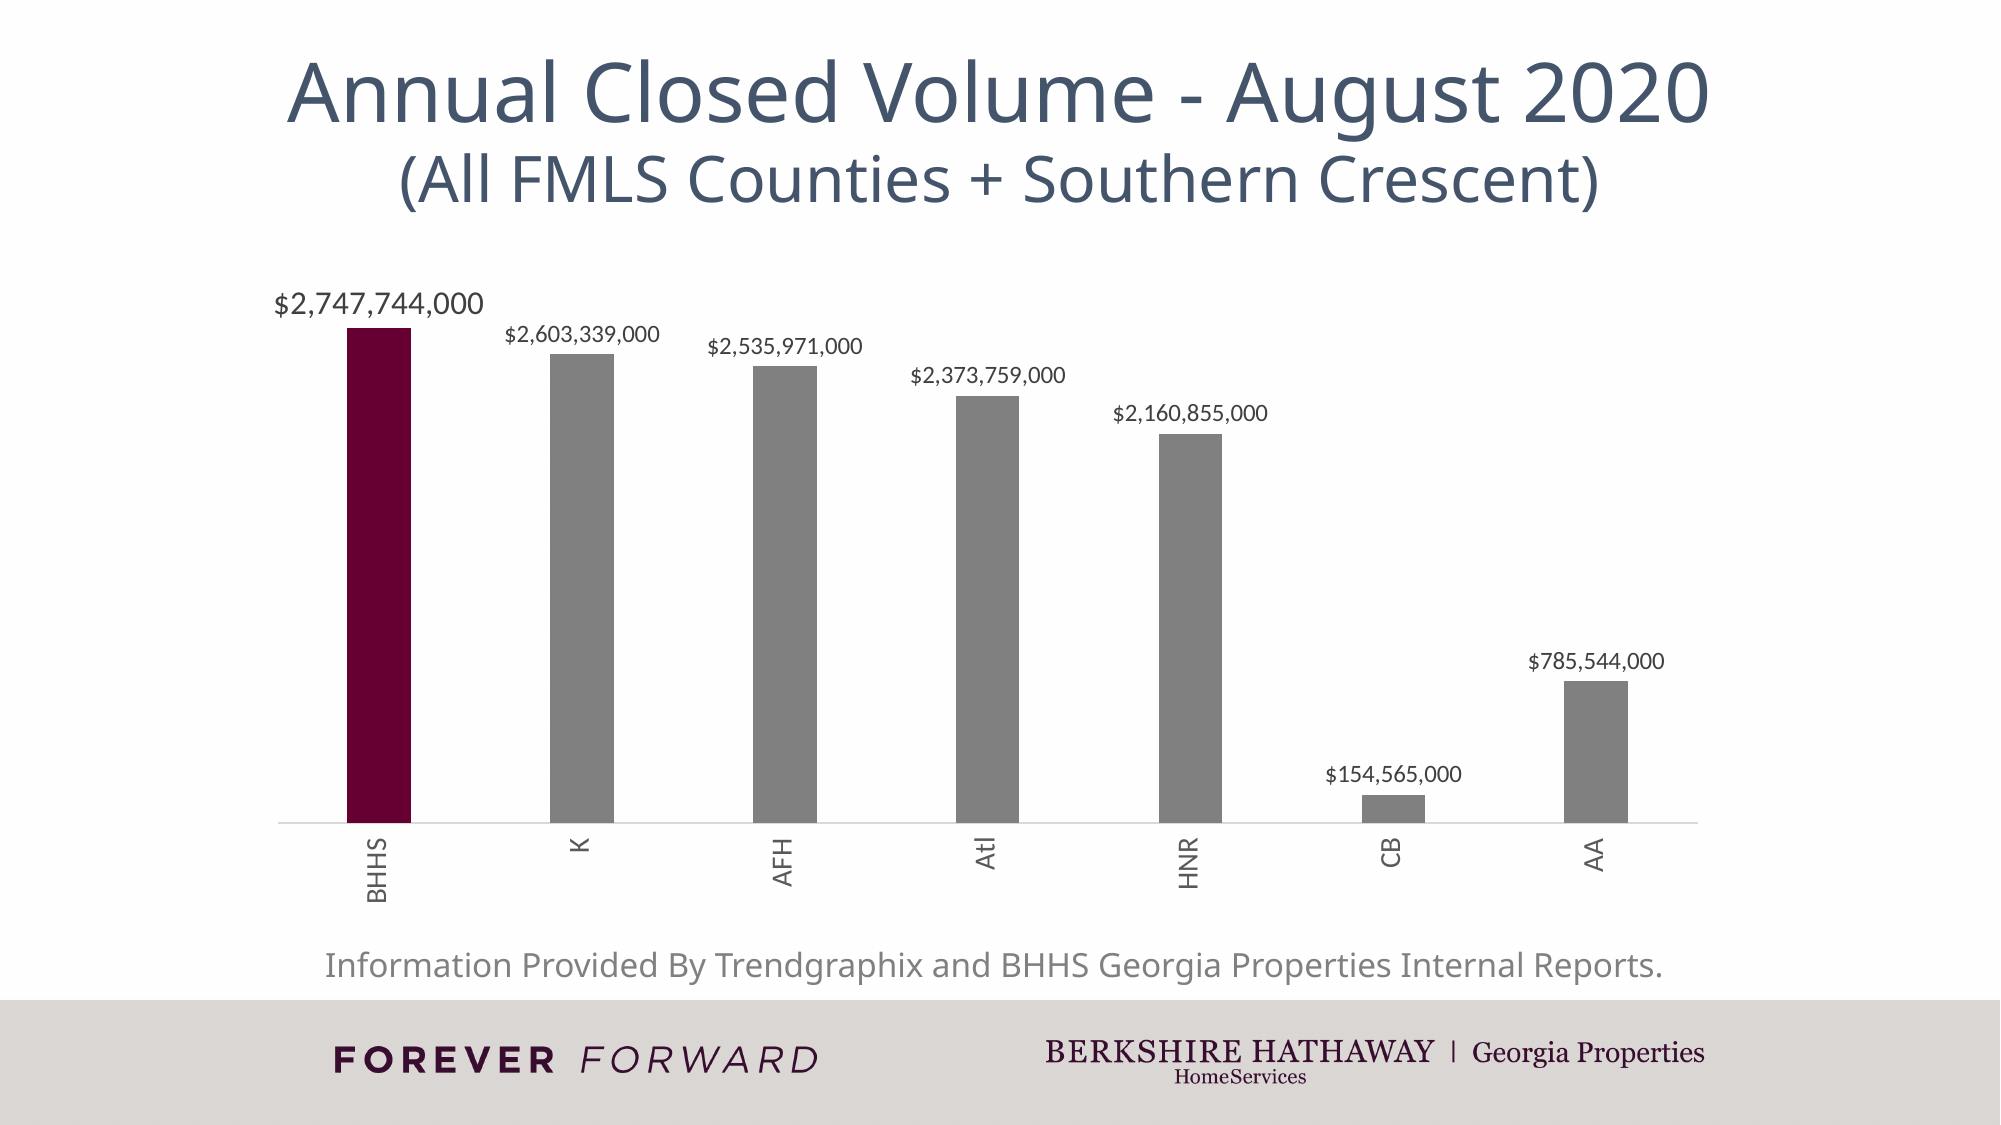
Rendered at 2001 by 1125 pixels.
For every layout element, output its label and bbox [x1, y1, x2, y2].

chart [273, 213, 1825, 919]
picture [0, 0, 2000, 1125]
